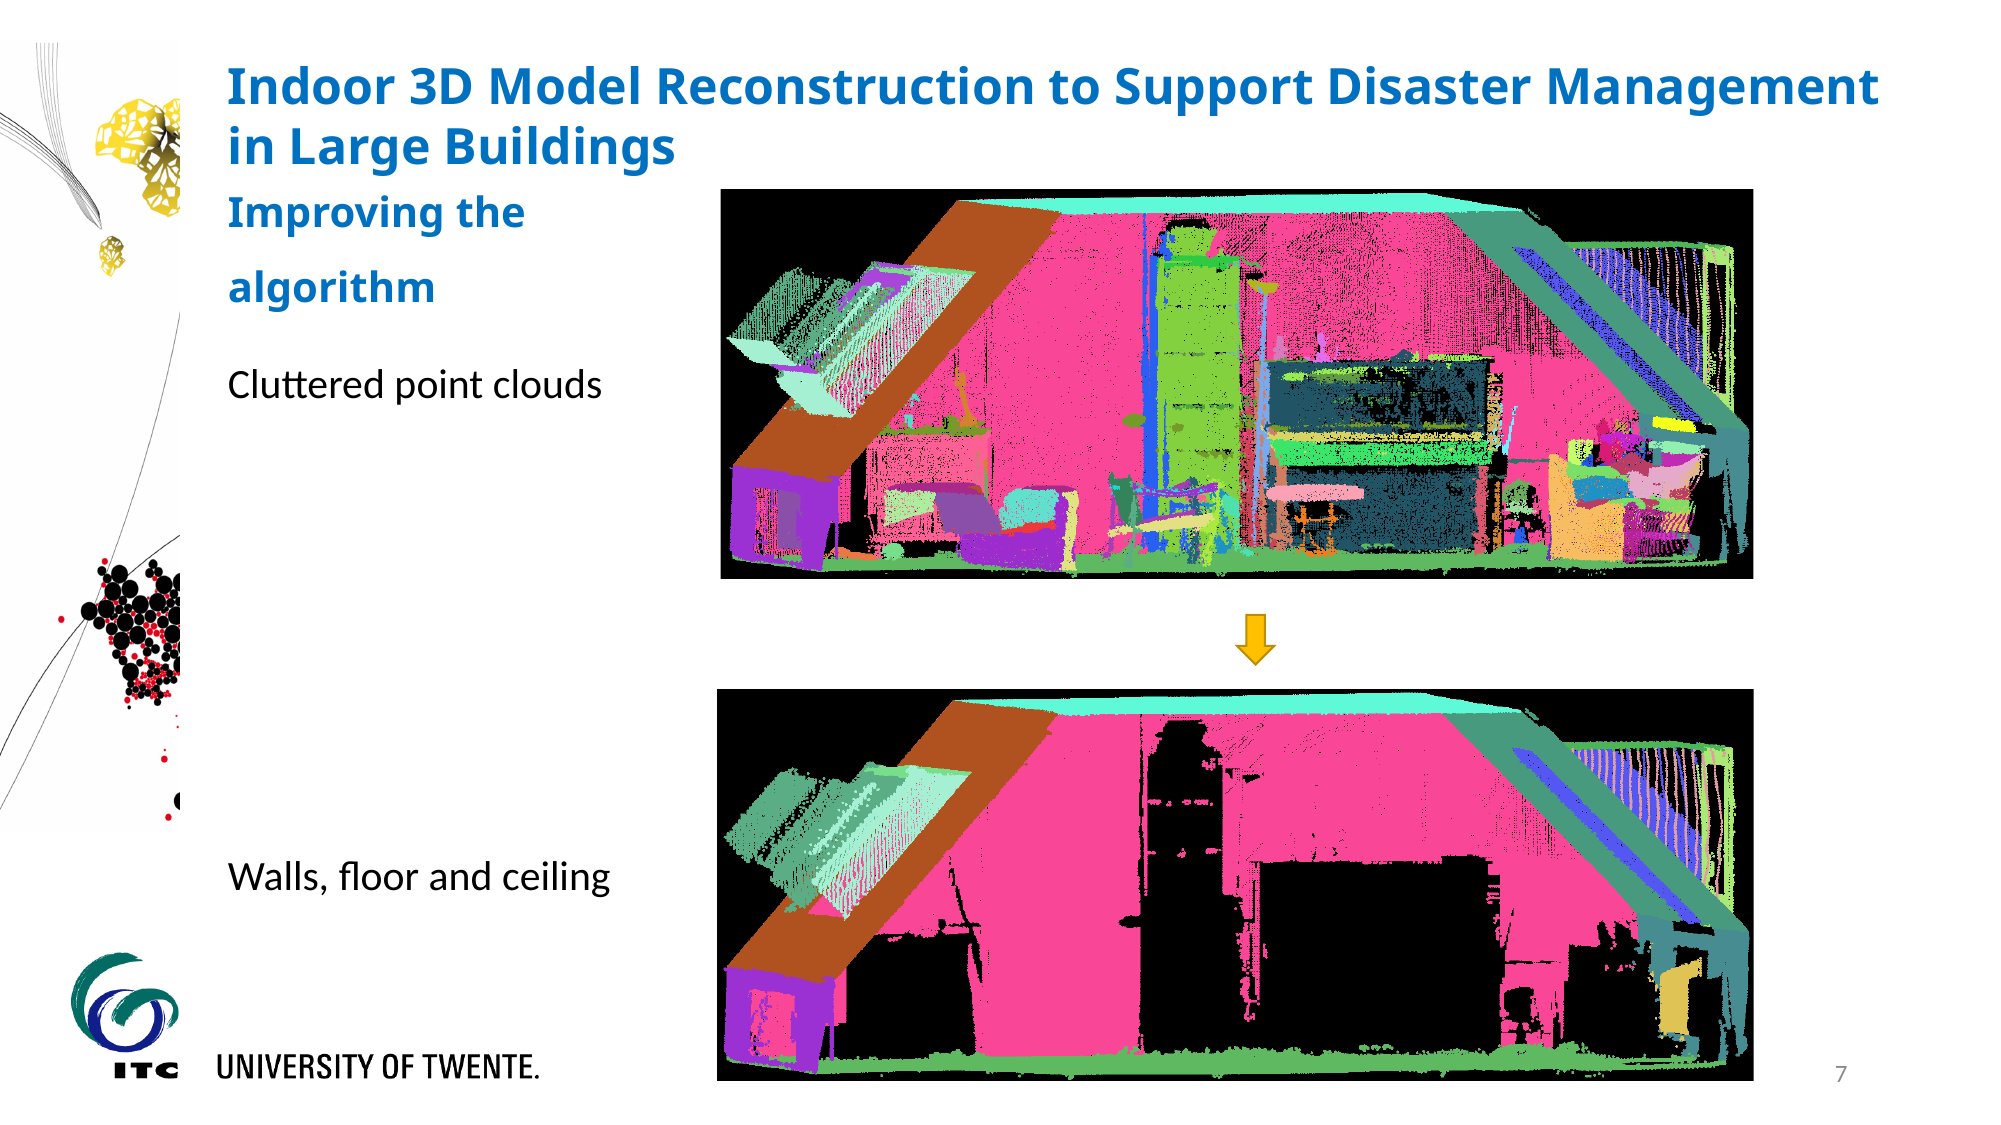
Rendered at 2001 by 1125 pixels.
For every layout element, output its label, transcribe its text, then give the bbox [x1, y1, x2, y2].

text_box [1234, 613, 1277, 666]
text_box Cluttered point clouds [213, 324, 666, 460]
text_box Walls, floor and ceiling [213, 816, 717, 952]
slide_number 7 [1792, 1042, 1863, 1103]
text_box Improving the algorithm [213, 153, 737, 318]
text_box Indoor 3D Model Reconstruction to Support Disaster Management in Large Buildings [213, 47, 1931, 182]
picture [720, 189, 1754, 579]
picture [0, 39, 180, 830]
picture [54, 945, 560, 1102]
picture [717, 689, 1754, 1081]
